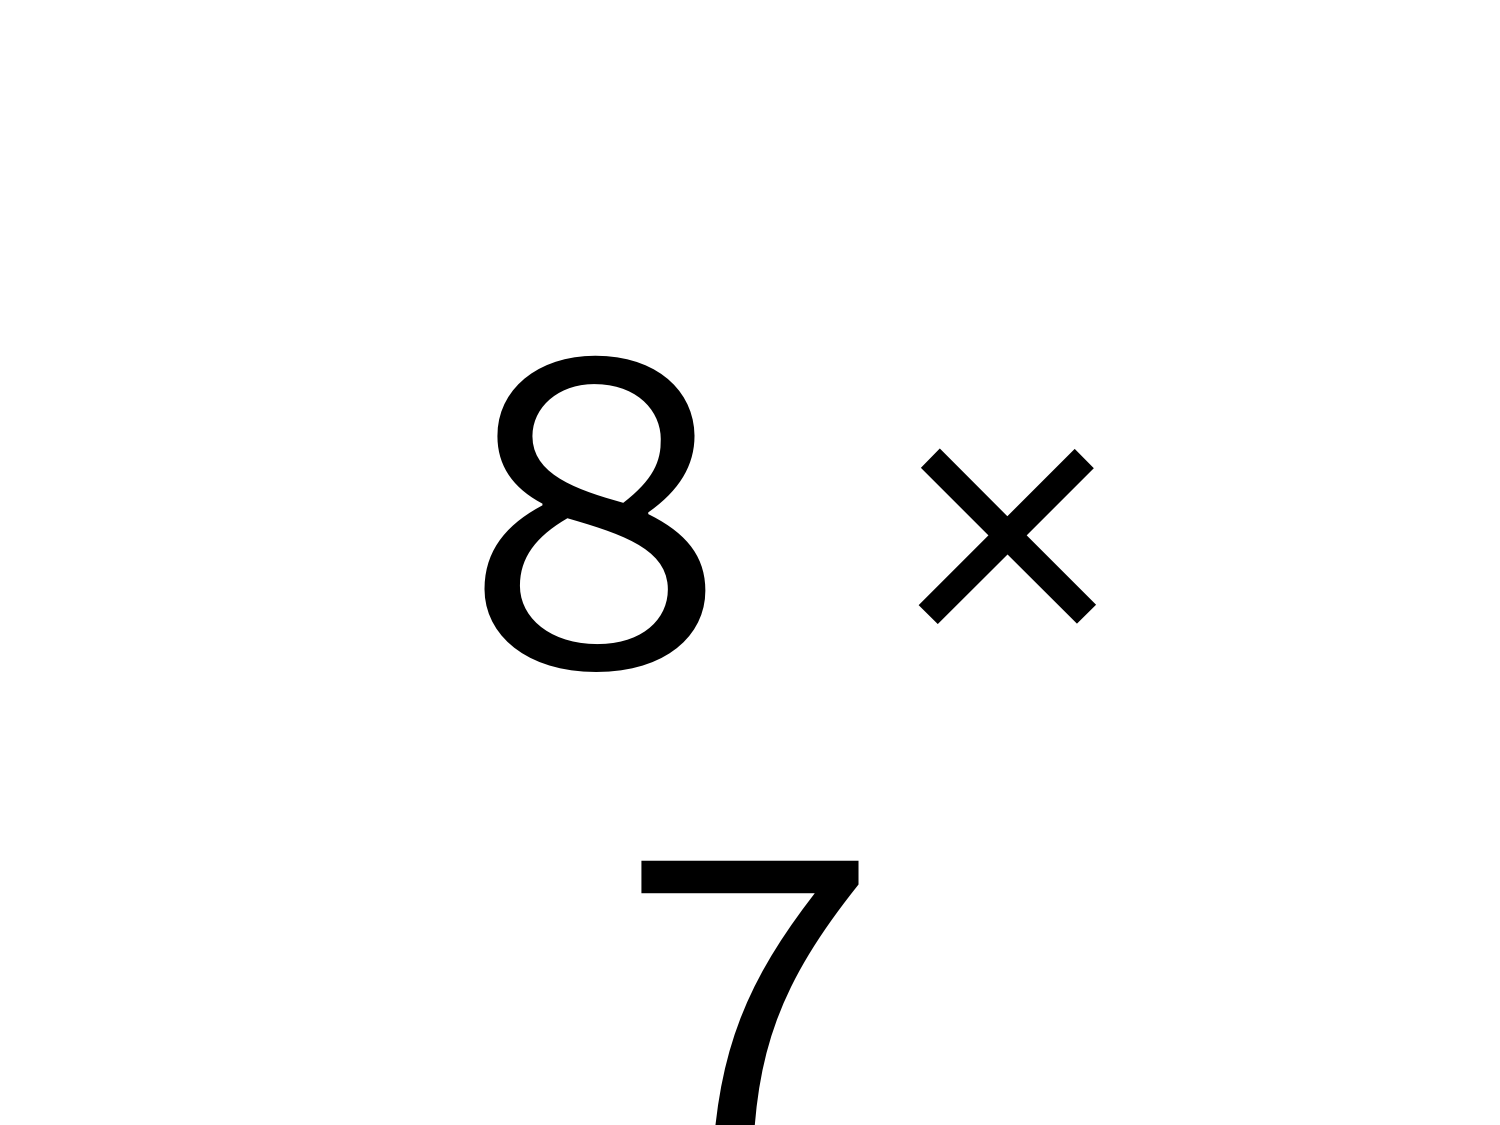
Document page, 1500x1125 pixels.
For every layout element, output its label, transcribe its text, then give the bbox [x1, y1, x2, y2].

text_box ８× ７ [112, 243, 1388, 835]
